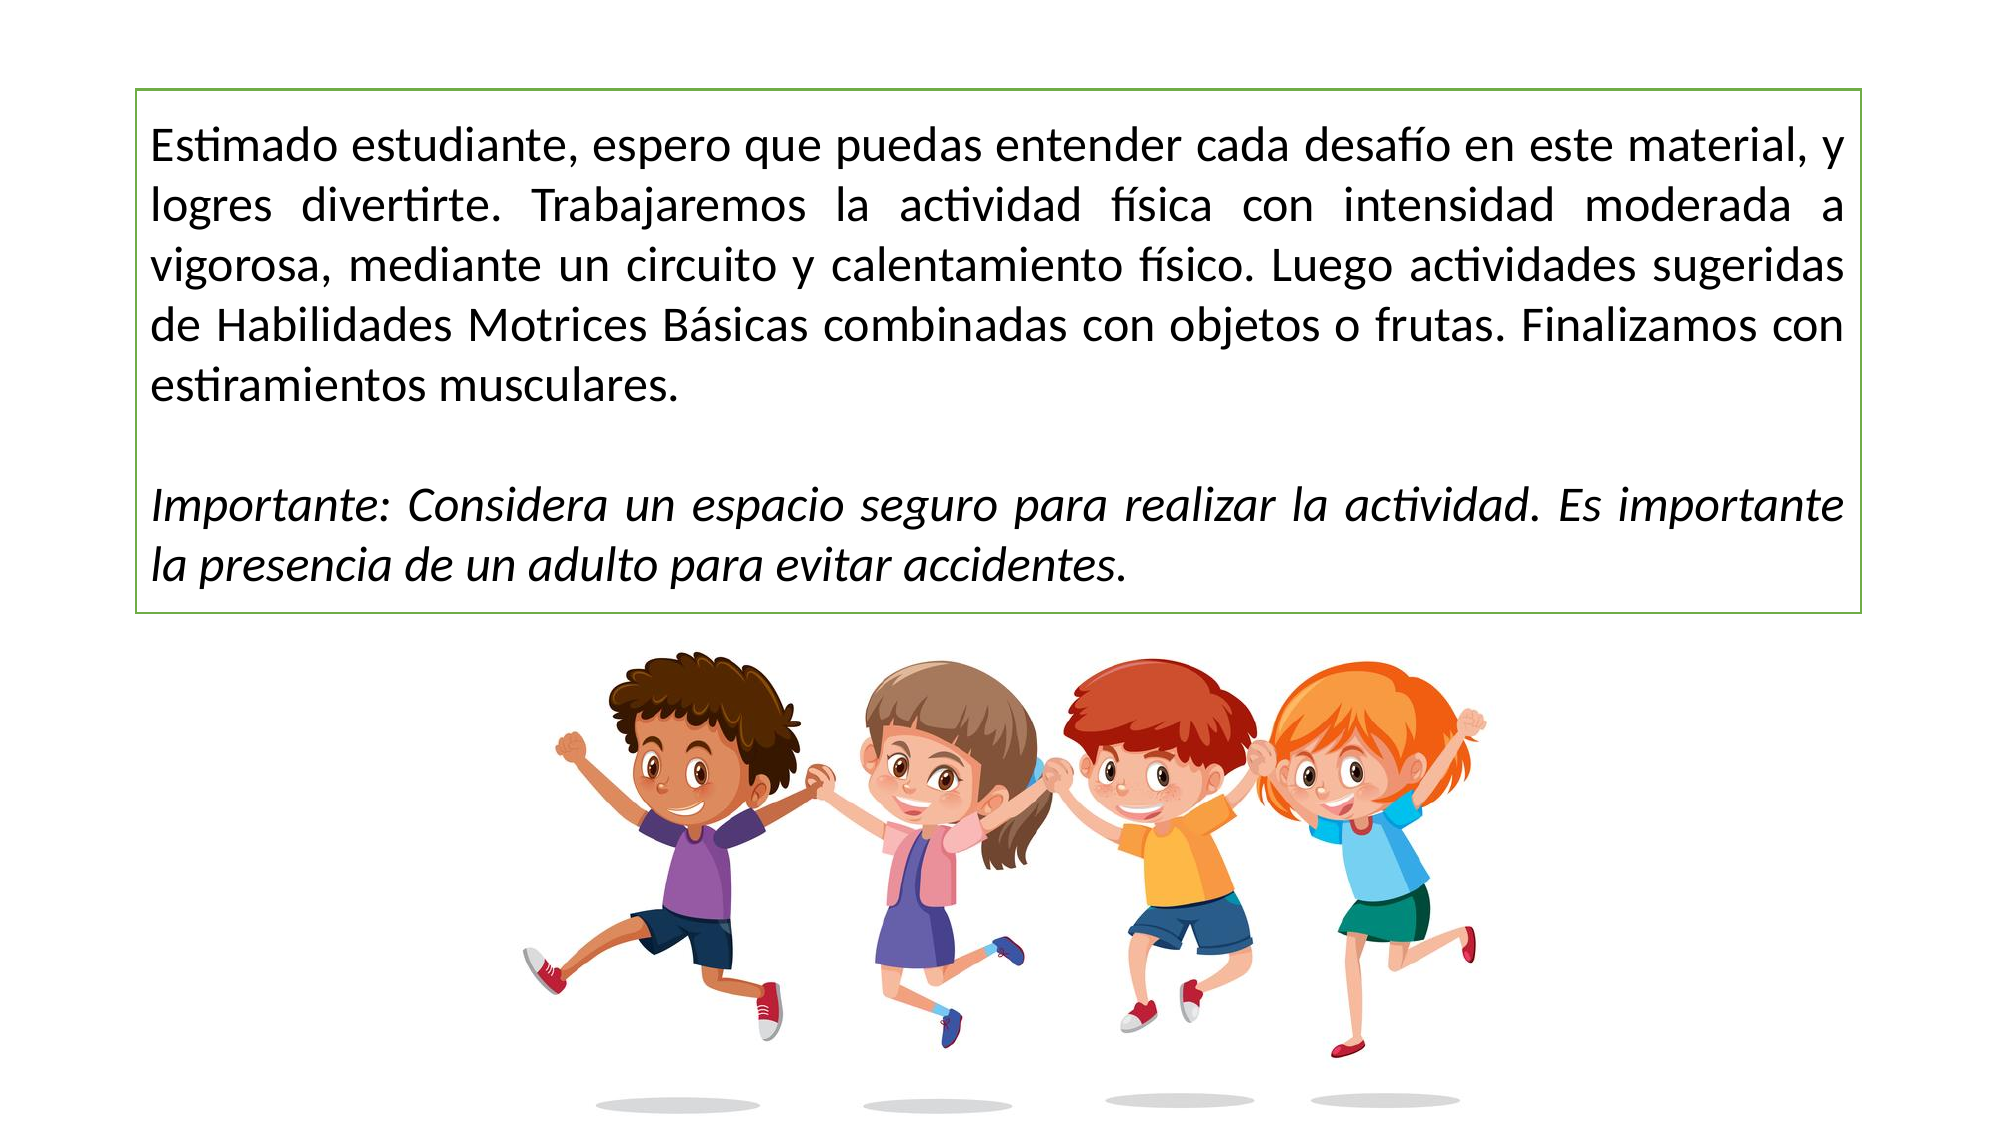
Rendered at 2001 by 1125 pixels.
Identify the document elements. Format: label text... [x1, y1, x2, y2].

picture [501, 641, 1496, 1125]
text_box Estimado estudiante, espero que puedas entender cada desafío en este material, y logres divertirte. Trabajaremos la actividad física con intensidad moderada a vigorosa, mediante un circuito y calentamiento físico. Luego actividades sugeridas de Habilidades Motrices Básicas combinadas con objetos o frutas. Finalizamos con estiramientos musculares. Importante: Considera un espacio seguro para realizar la actividad. Es importante la presencia de un adulto para evitar accidentes. [135, 88, 1862, 614]
